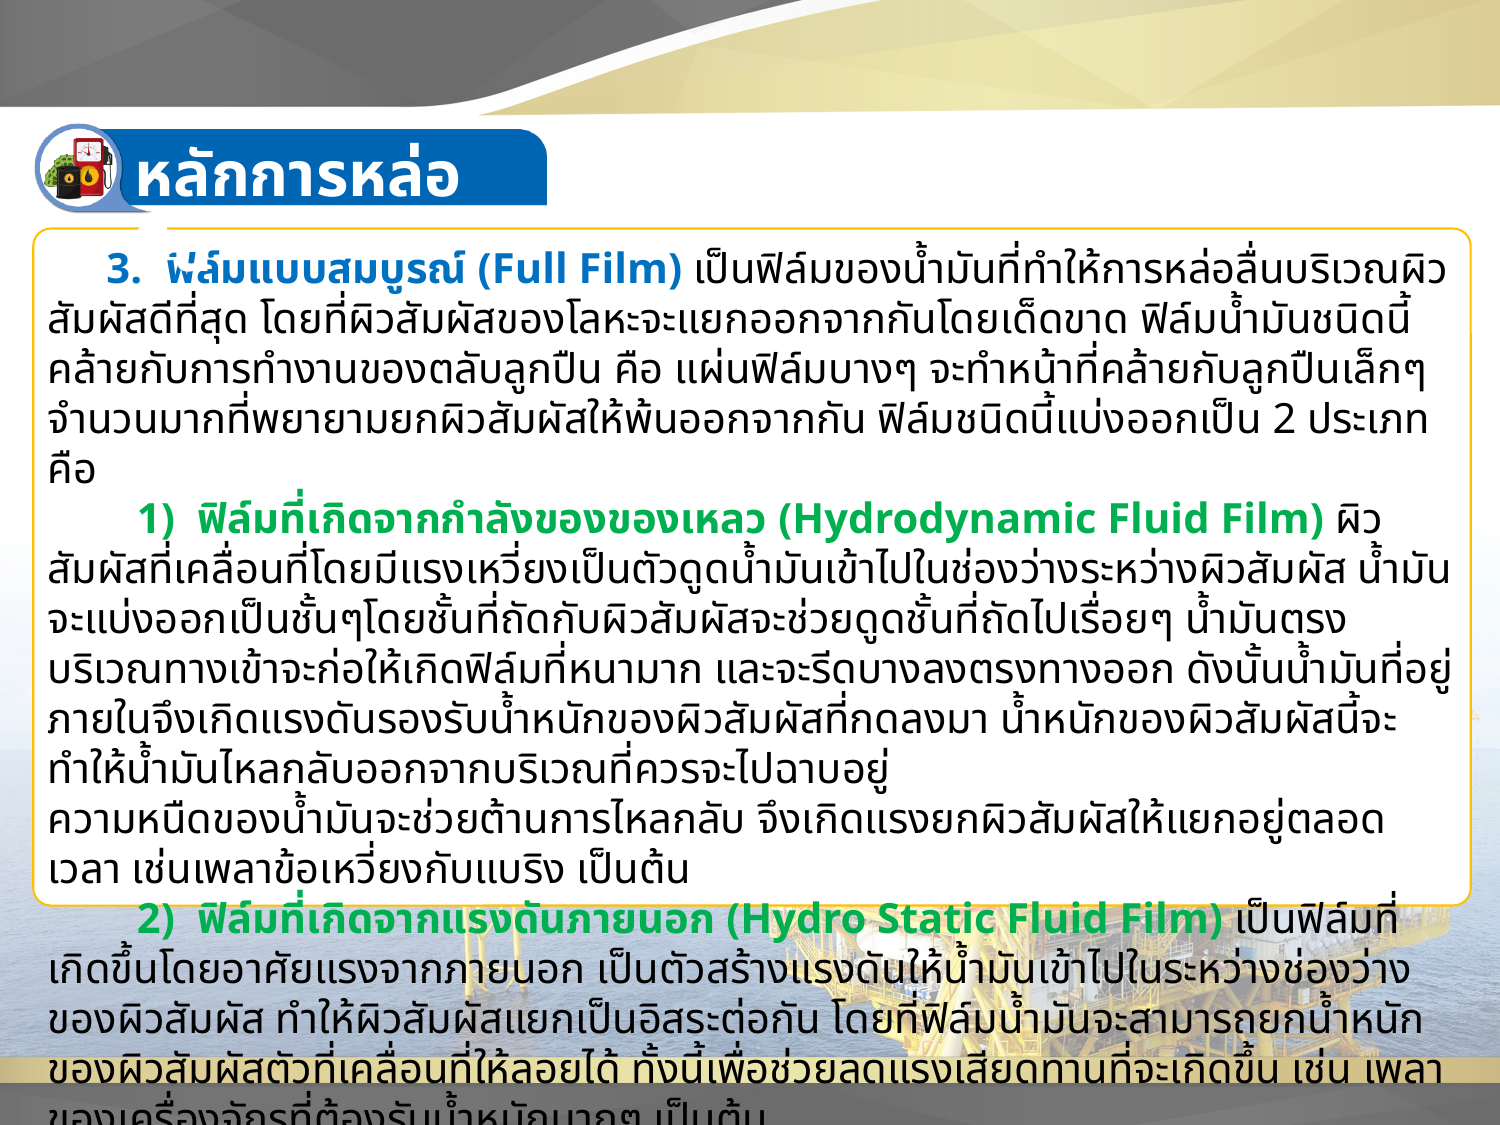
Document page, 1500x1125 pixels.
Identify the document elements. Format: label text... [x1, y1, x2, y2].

text_box [37, 227, 120, 233]
text_box หลักการหล่อลื่น [120, 214, 548, 291]
picture [33, 122, 548, 214]
text_box จารบี [0, 0, 1500, 1125]
text_box 3. ฟิล์มแบบสมบูรณ์ (Full Film) เป็นฟิล์มของน้ำมันที่ทำให้การหล่อลื่นบริเวณผิวสัมผัสดีที่สุด โดยที่ผิวสัมผัสของโลหะจะแยกออกจากกันโดยเด็ดขาด ฟิล์มน้ำมันชนิดนี้คล้ายกับการทำงานของตลับลูกปืน คือ แผ่นฟิล์มบางๆ จะทำหน้าที่คล้ายกับลูกปืนเล็กๆ จำนวนมากที่พยายามยกผิวสัมผัสให้พ้นออกจากกัน ฟิล์มชนิดนี้แบ่งออกเป็น 2 ประเภท คือ 1) ฟิล์มที่เกิดจากกำลังของของเหลว (Hydrodynamic Fluid Film) ผิวสัมผัสที่เคลื่อนที่โดยมีแรงเหวี่ยงเป็นตัวดูดน้ำมันเข้าไปในช่องว่างระหว่างผิวสัมผัส น้ำมันจะแบ่งออกเป็นชั้นๆโดยชั้นที่ถัดกับผิวสัมผัสจะช่วยดูดชั้นที่ถัดไปเรื่อยๆ น้ำมันตรงบริเวณทางเข้าจะก่อให้เกิดฟิล์มที่หนามาก และจะรีดบางลงตรงทางออก ดังนั้นน้ำมันที่อยู่ภายในจึงเกิดแรงดันรองรับน้ำหนักของผิวสัมผัสที่กดลงมา น้ำหนักของผิวสัมผัสนี้จะทำให้น้ำมันไหลกลับออกจากบริเวณที่ควรจะไปฉาบอยู่ ความหนืดของน้ำมันจะช่วยต้านการไหลกลับ จึงเกิดแรงยกผิวสัมผัสให้แยกอยู่ตลอดเวลา เช่นเพลาข้อเหวี่ยงกับแบริง เป็นต้น 2) ฟิล์มที่เกิดจากแรงดันภายนอก (Hydro Static Fluid Film) เป็นฟิล์มที่เกิดขึ้นโดยอาศัยแรงจากภายนอก เป็นตัวสร้างแรงดันให้น้ำมันเข้าไปในระหว่างช่องว่างของผิวสัมผัส ทำให้ผิวสัมผัสแยกเป็นอิสระต่อกัน โดยที่ฟิล์มน้ำมันจะสามารถยกน้ำหนักของผิวสัมผัสตัวที่เคลื่อนที่ให้ลอยได้ ทั้งนี้เพื่อช่วยลดแรงเสียดทานที่จะเกิดขึ้น เช่น เพลาของเครื่องจักรที่ต้องรับน้ำหนักมากๆ เป็นต้น [32, 233, 1472, 1125]
text_box [548, 227, 1467, 233]
